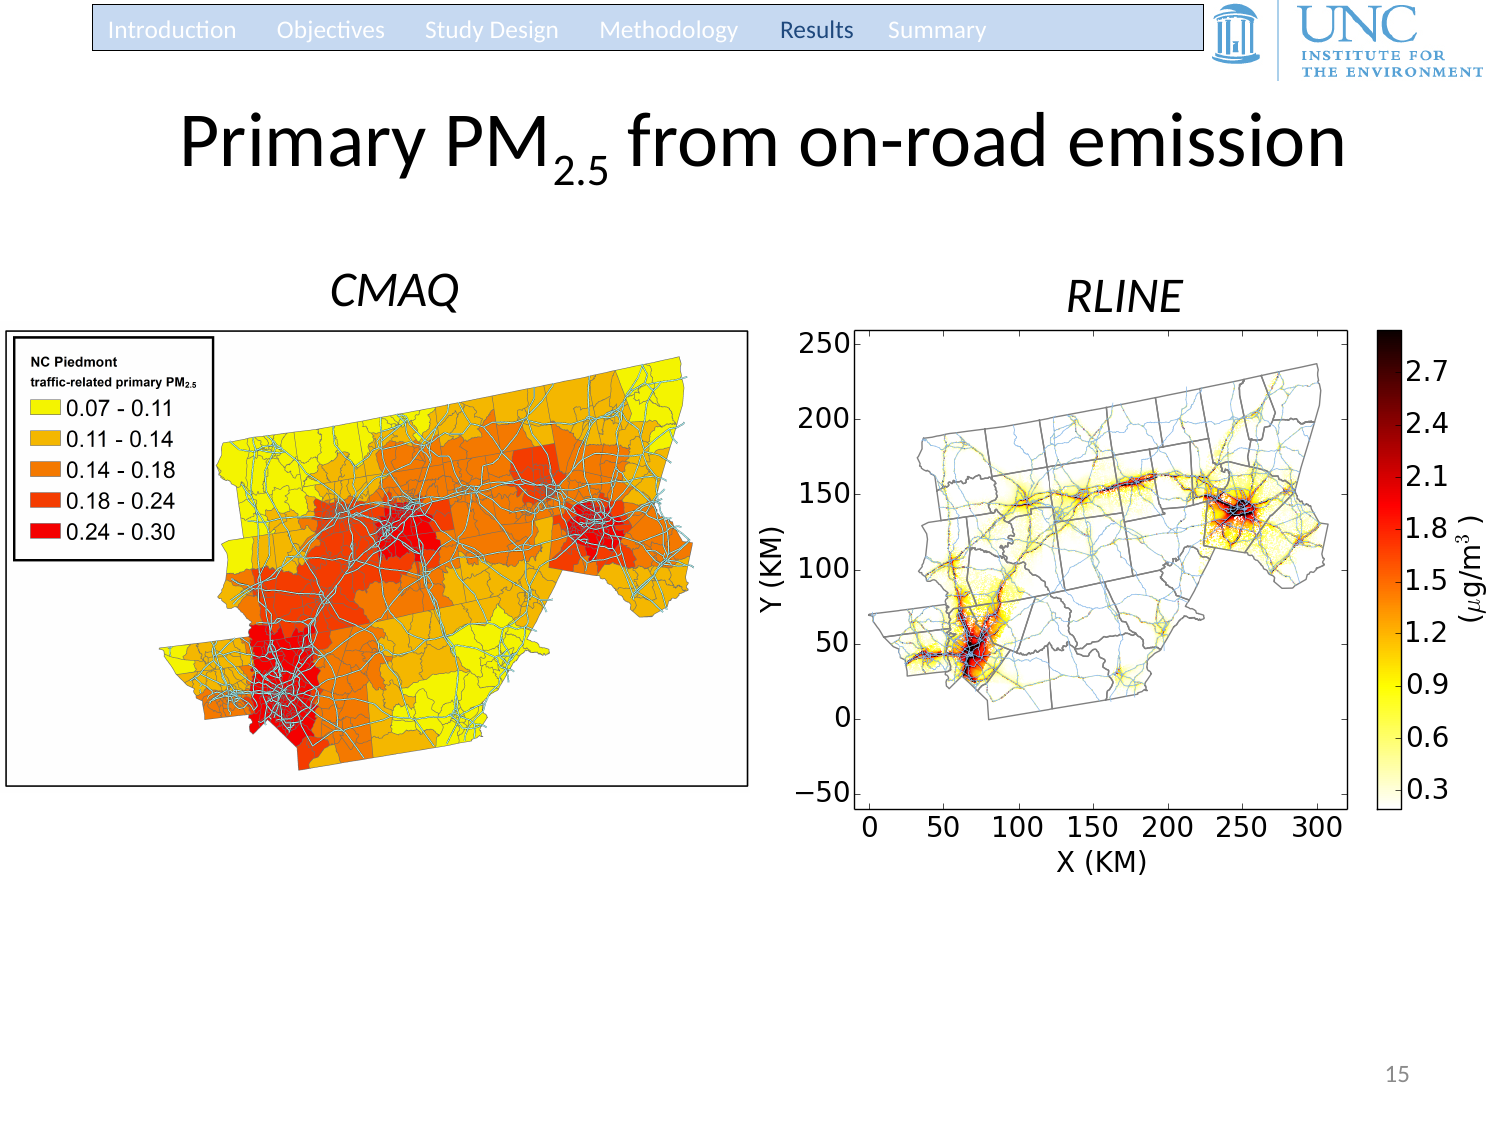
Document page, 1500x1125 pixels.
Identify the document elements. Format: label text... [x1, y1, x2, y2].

text_box Introduction Objectives Study Design Methodology Results Summary [92, 4, 1204, 51]
picture [0, 320, 1500, 886]
slide_number 15 [1074, 1042, 1425, 1103]
text_box RLINE [1050, 255, 1199, 319]
title Primary PM2.5 from on-road emission [75, 47, 1454, 235]
text_box CMAQ [315, 248, 475, 319]
picture [1212, 0, 1483, 81]
